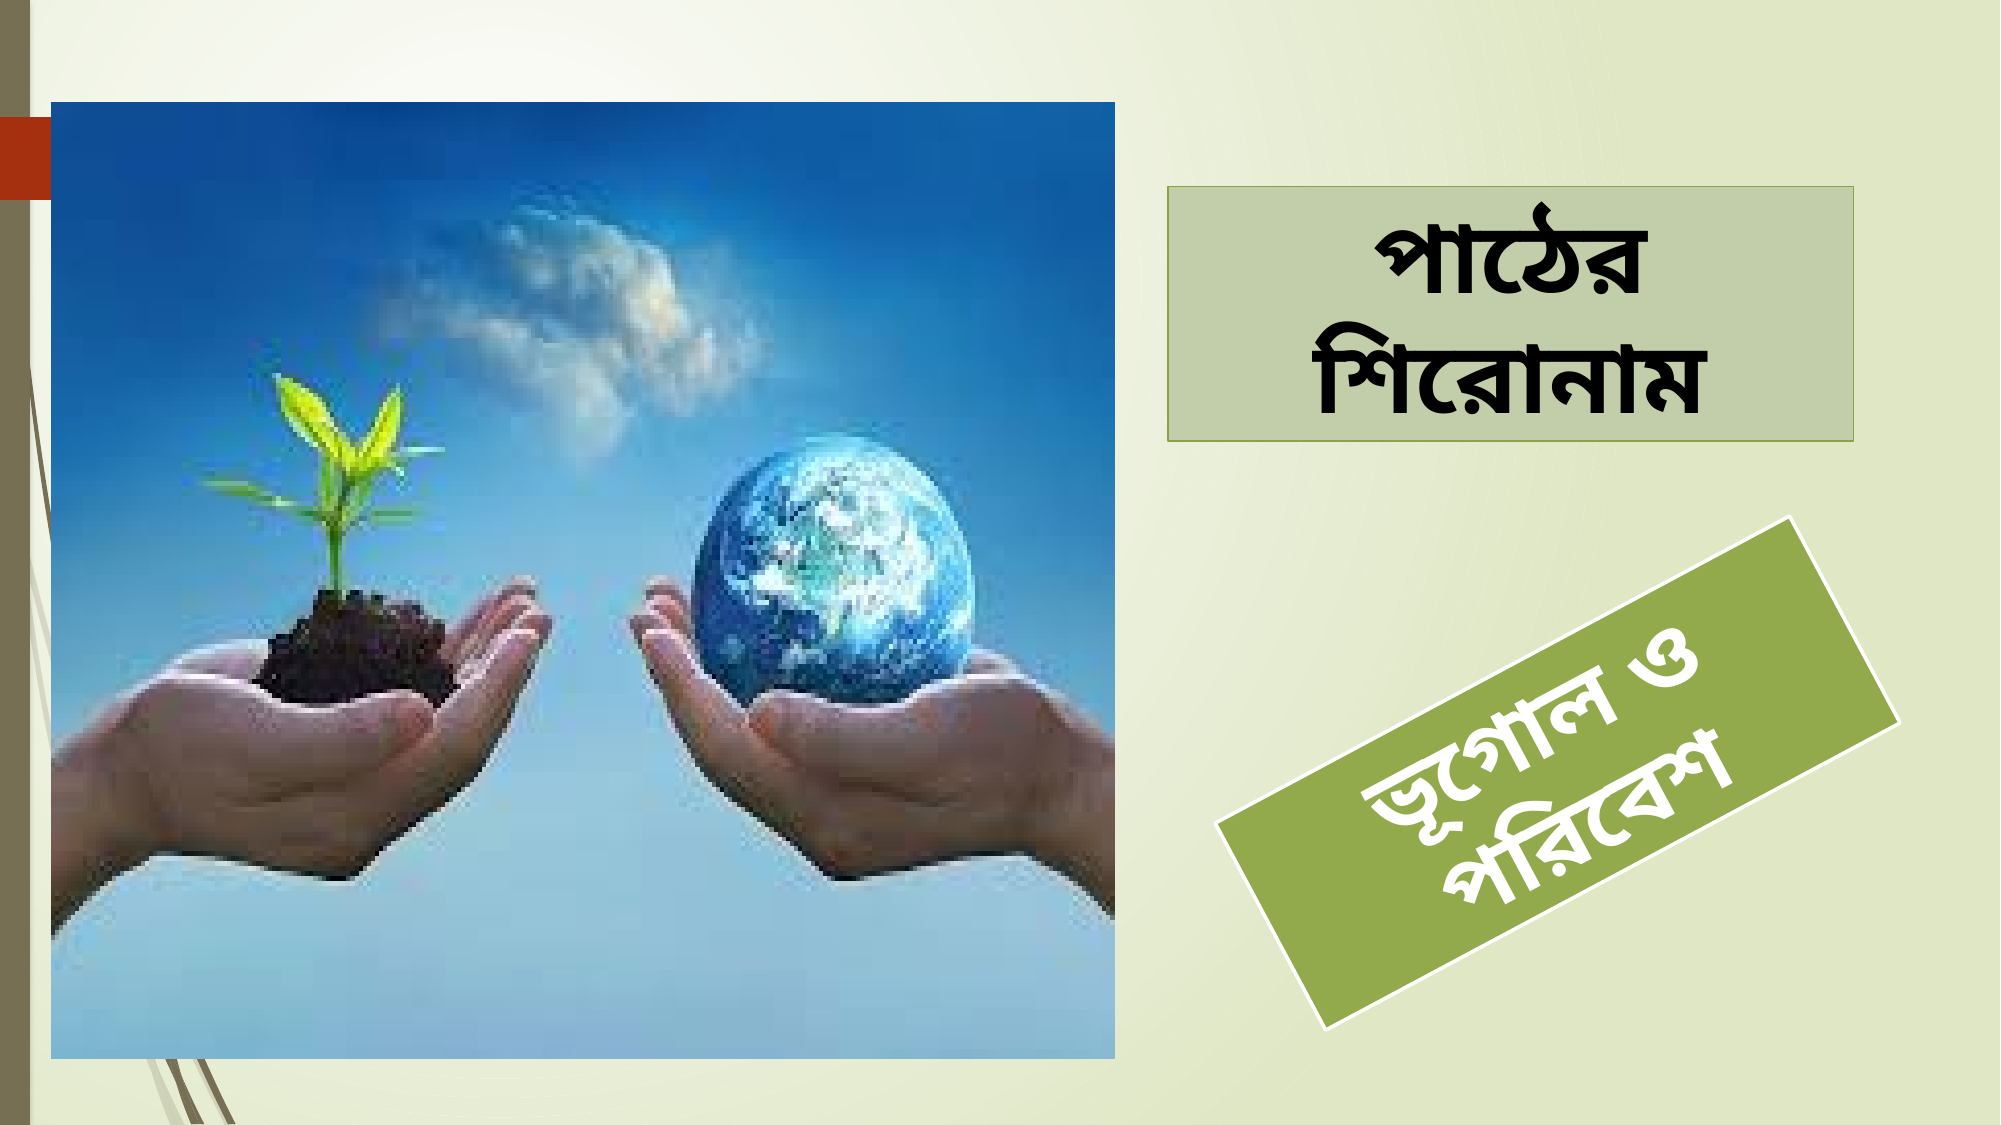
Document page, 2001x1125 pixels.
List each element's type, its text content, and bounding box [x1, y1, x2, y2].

text_box পাঠের শিরোনাম [1167, 186, 1854, 442]
picture [51, 102, 1115, 1060]
text_box ভূগোল ও পরিবেশ [1213, 514, 1902, 1032]
